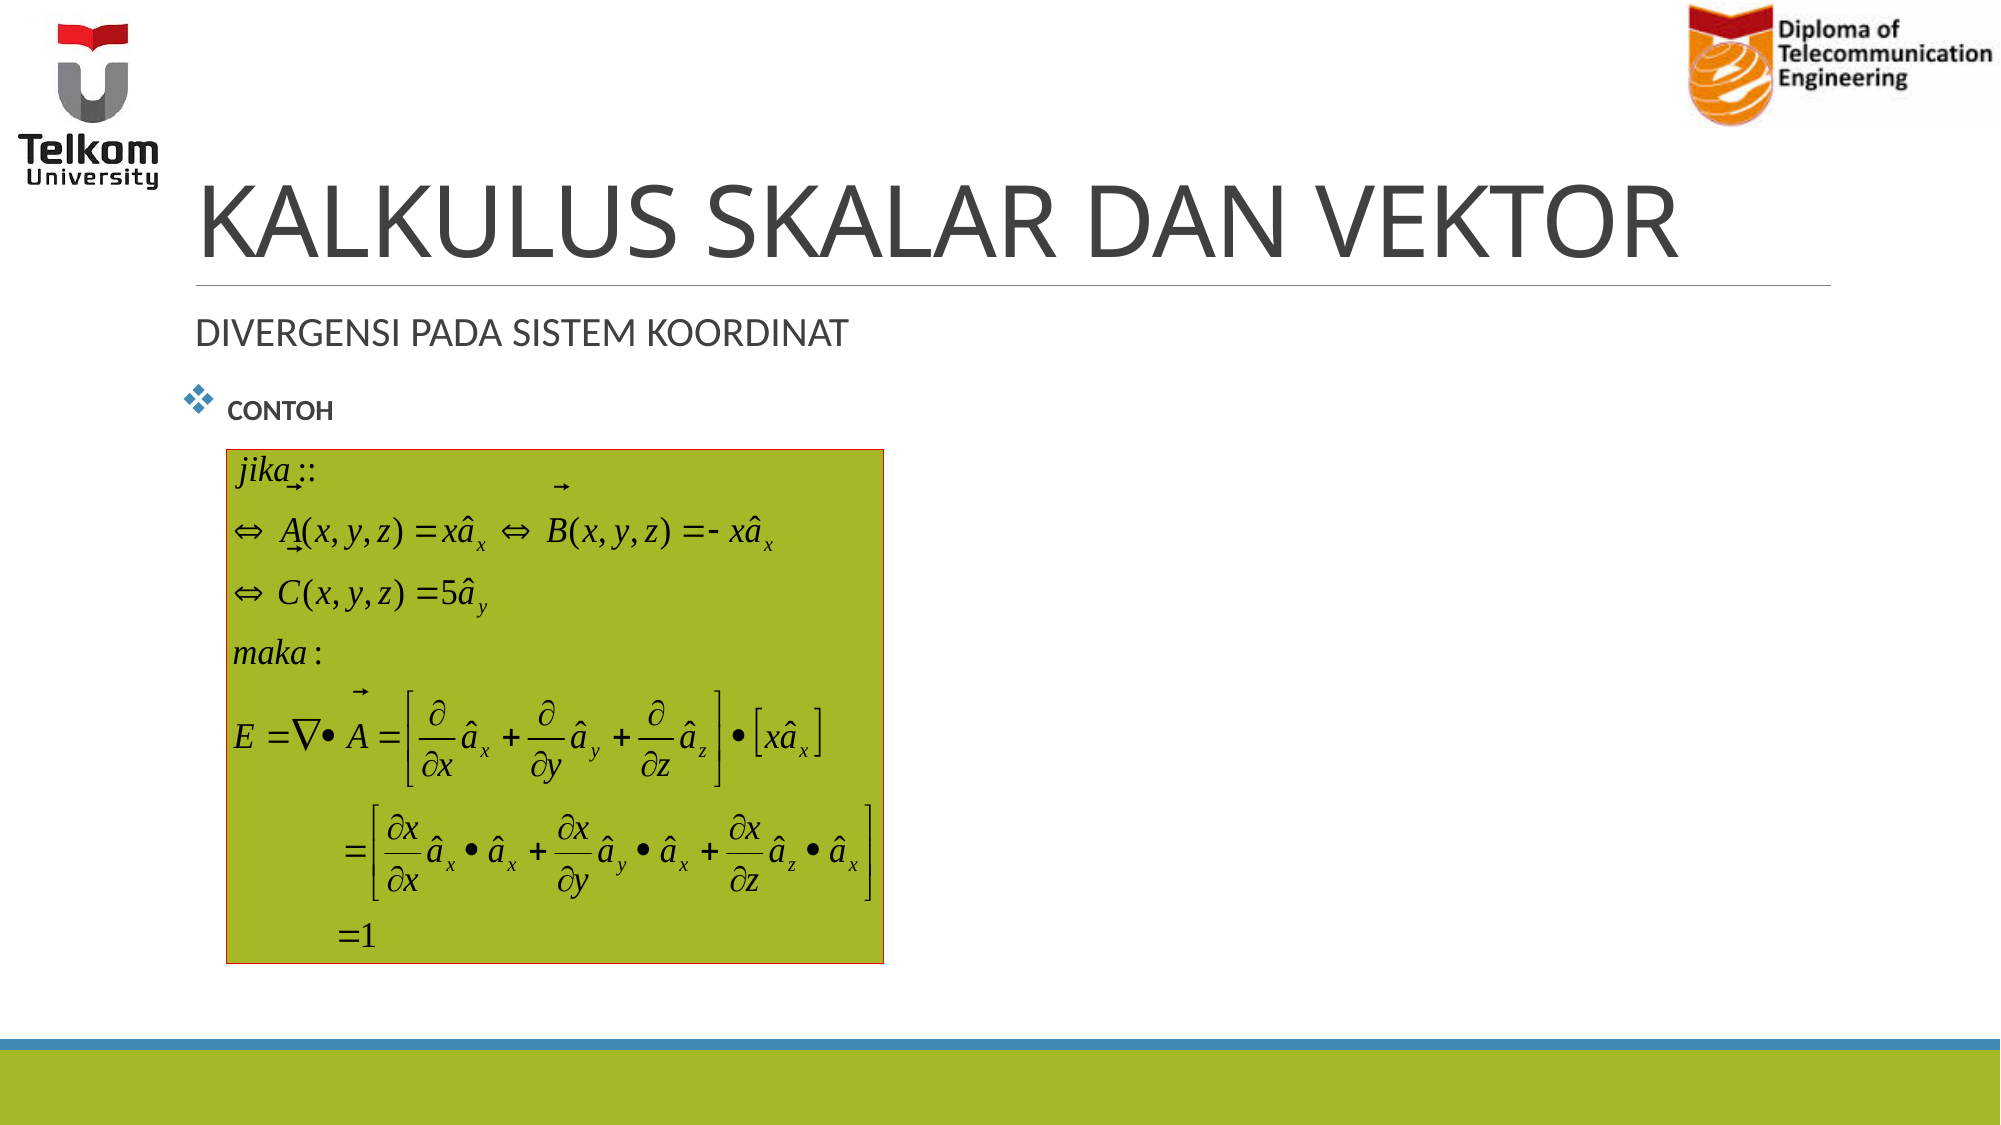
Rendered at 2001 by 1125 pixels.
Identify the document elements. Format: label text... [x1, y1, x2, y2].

picture [1686, 1, 2000, 128]
list DIVERGENSI PADA SISTEM KOORDINAT CONTOH [180, 302, 1830, 963]
picture [1, 0, 183, 210]
title KALKULUS SKALAR DAN VEKTOR [180, 47, 1830, 285]
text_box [226, 449, 884, 964]
